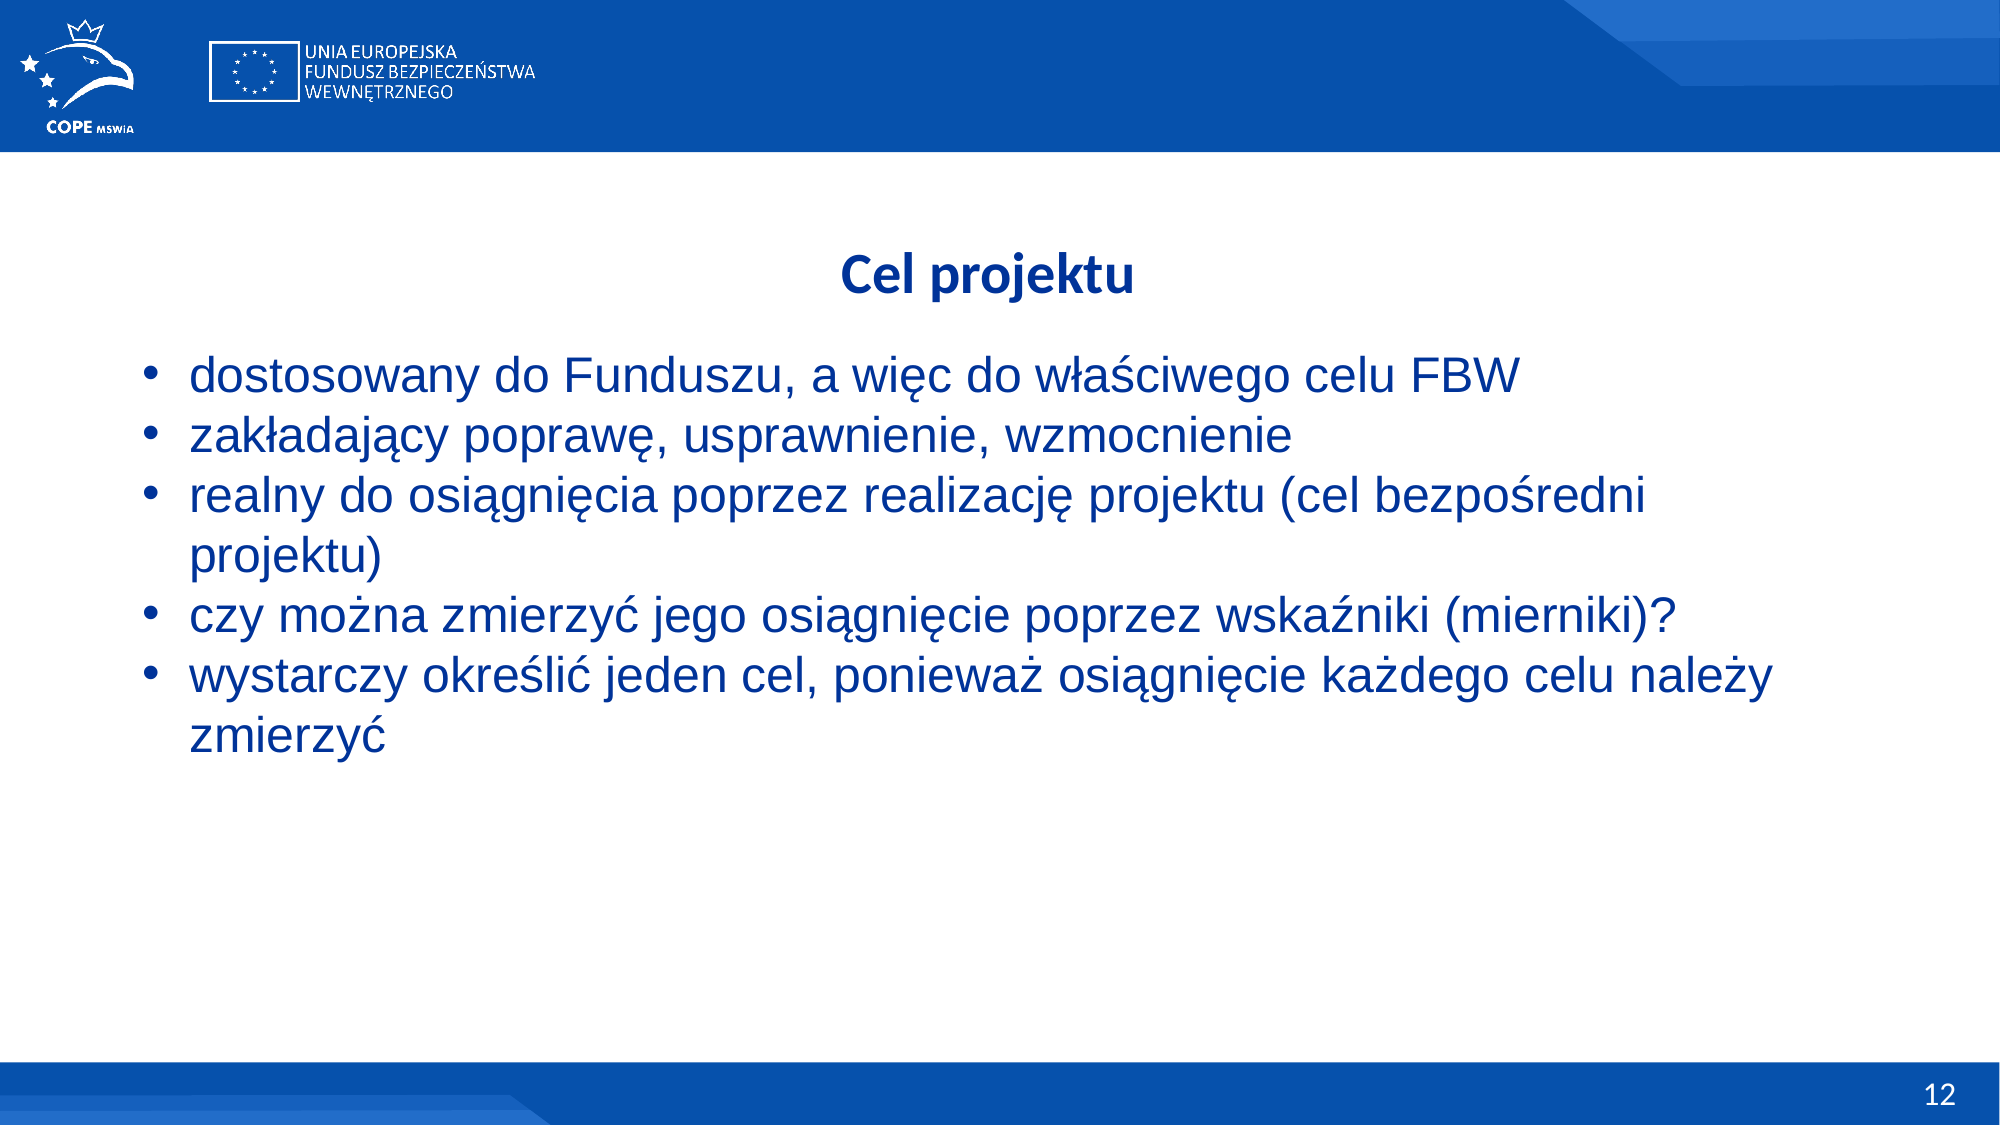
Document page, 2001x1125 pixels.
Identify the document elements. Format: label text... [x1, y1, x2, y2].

slide_number 12 [1521, 1062, 1972, 1123]
picture [209, 41, 535, 102]
picture [0, 0, 153, 152]
subtitle dostosowany do Funduszu, a więc do właściwego celu FBW zakładający poprawę, usprawnienie, wzmocnienie realny do osiągnięcia poprzez realizację projektu (cel bezpośredni projektu) czy można zmierzyć jego osiągnięcie poprzez wskaźniki (mierniki)? wystarczy określić jeden cel, ponieważ osiągnięcie każdego celu należy zmierzyć [127, 334, 1823, 975]
title Cel projektu [102, 184, 1875, 384]
